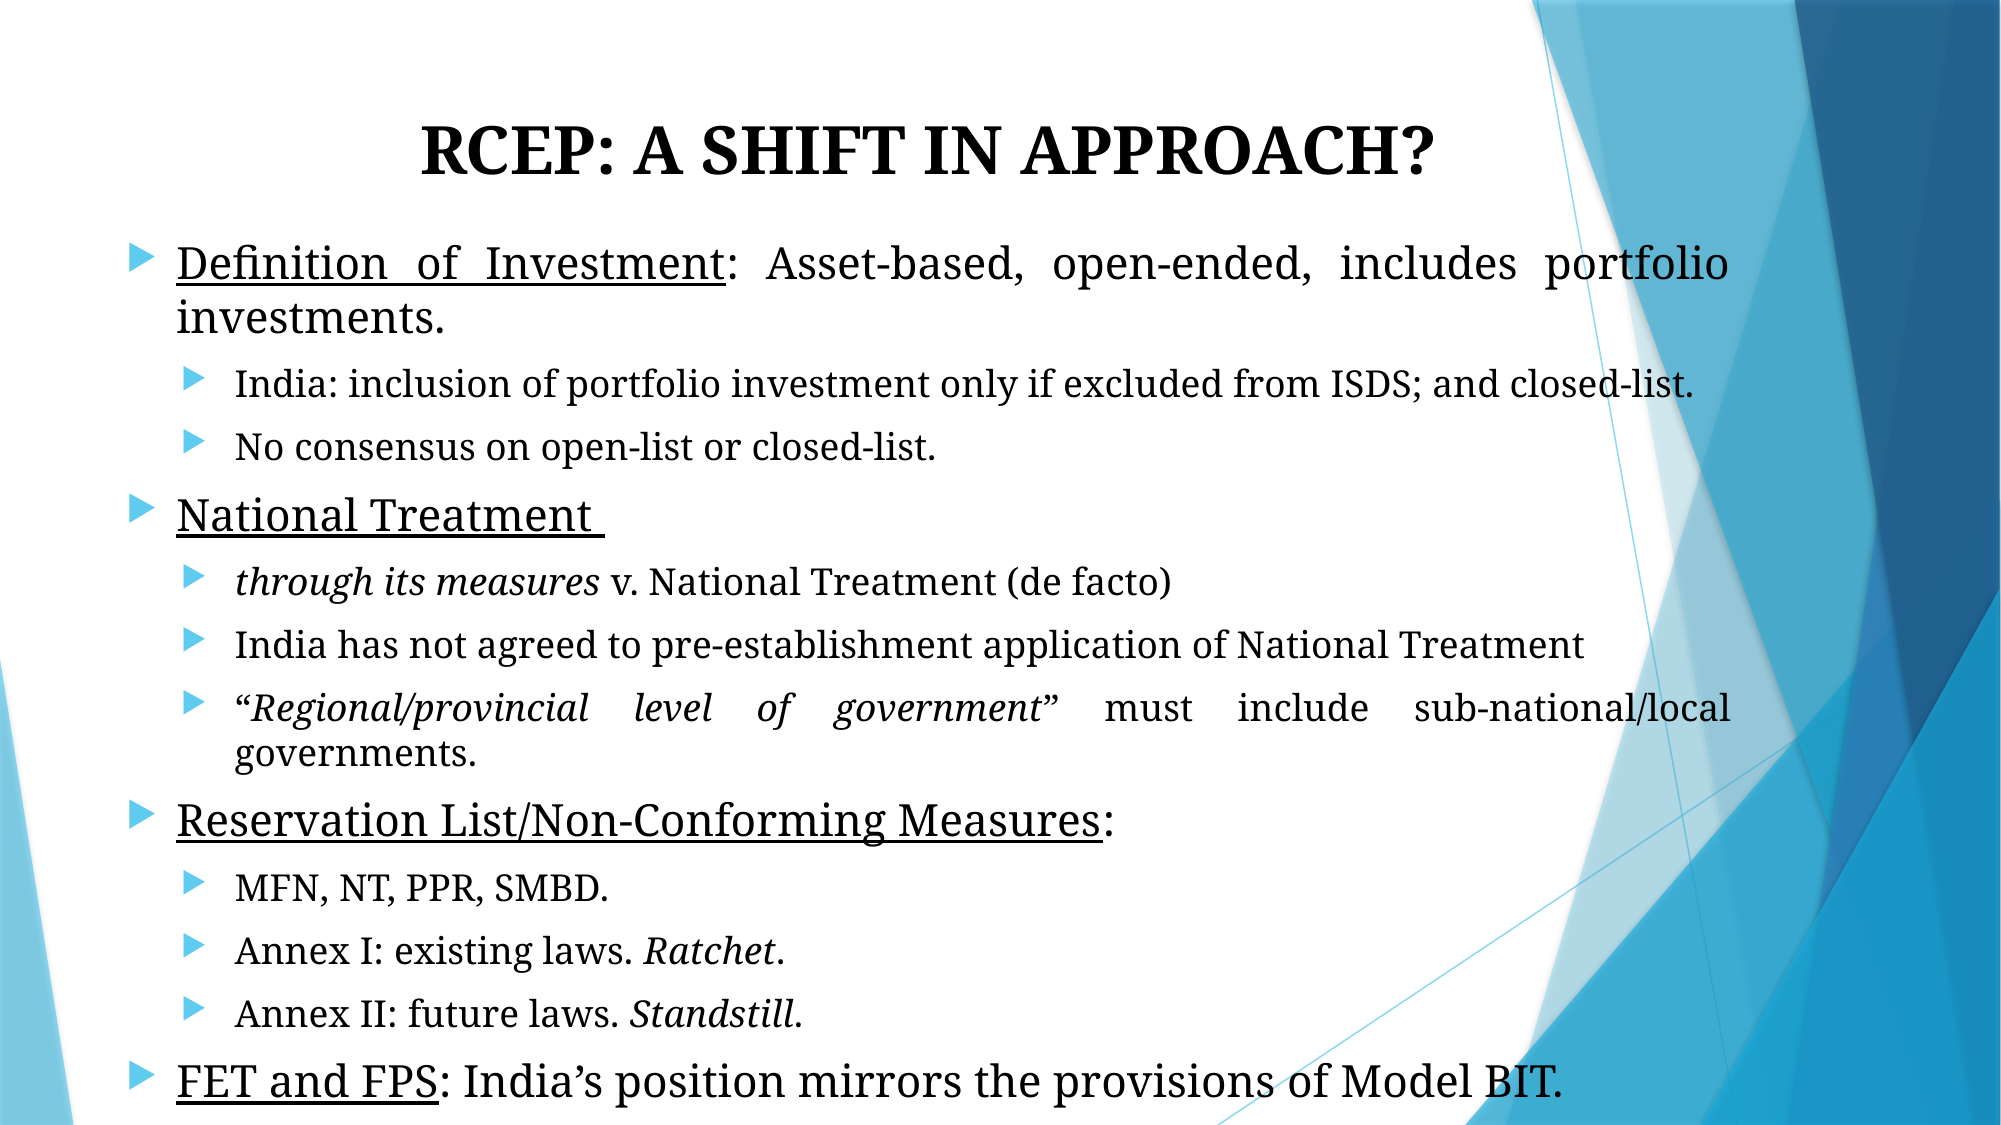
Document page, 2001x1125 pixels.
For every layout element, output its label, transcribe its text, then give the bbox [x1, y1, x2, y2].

list Definition of Investment: Asset-based, open-ended, includes portfolio investments. India: inclusion of portfolio investment only if excluded from ISDS; and closed-list. No consensus on open-list or closed-list. National Treatment through its measures v. National Treatment (de facto) India has not agreed to pre-establishment application of National Treatment “Regional/provincial level of government” must include sub-national/local governments. Reservation List/Non-Conforming Measures: MFN, NT, PPR, SMBD. Annex I: existing laws. Ratchet. Annex II: future laws. Standstill. FET and FPS: India’s position mirrors the provisions of Model BIT. [111, 247, 1747, 1125]
title RCEP: A shift in Approach? [111, 99, 1747, 247]
